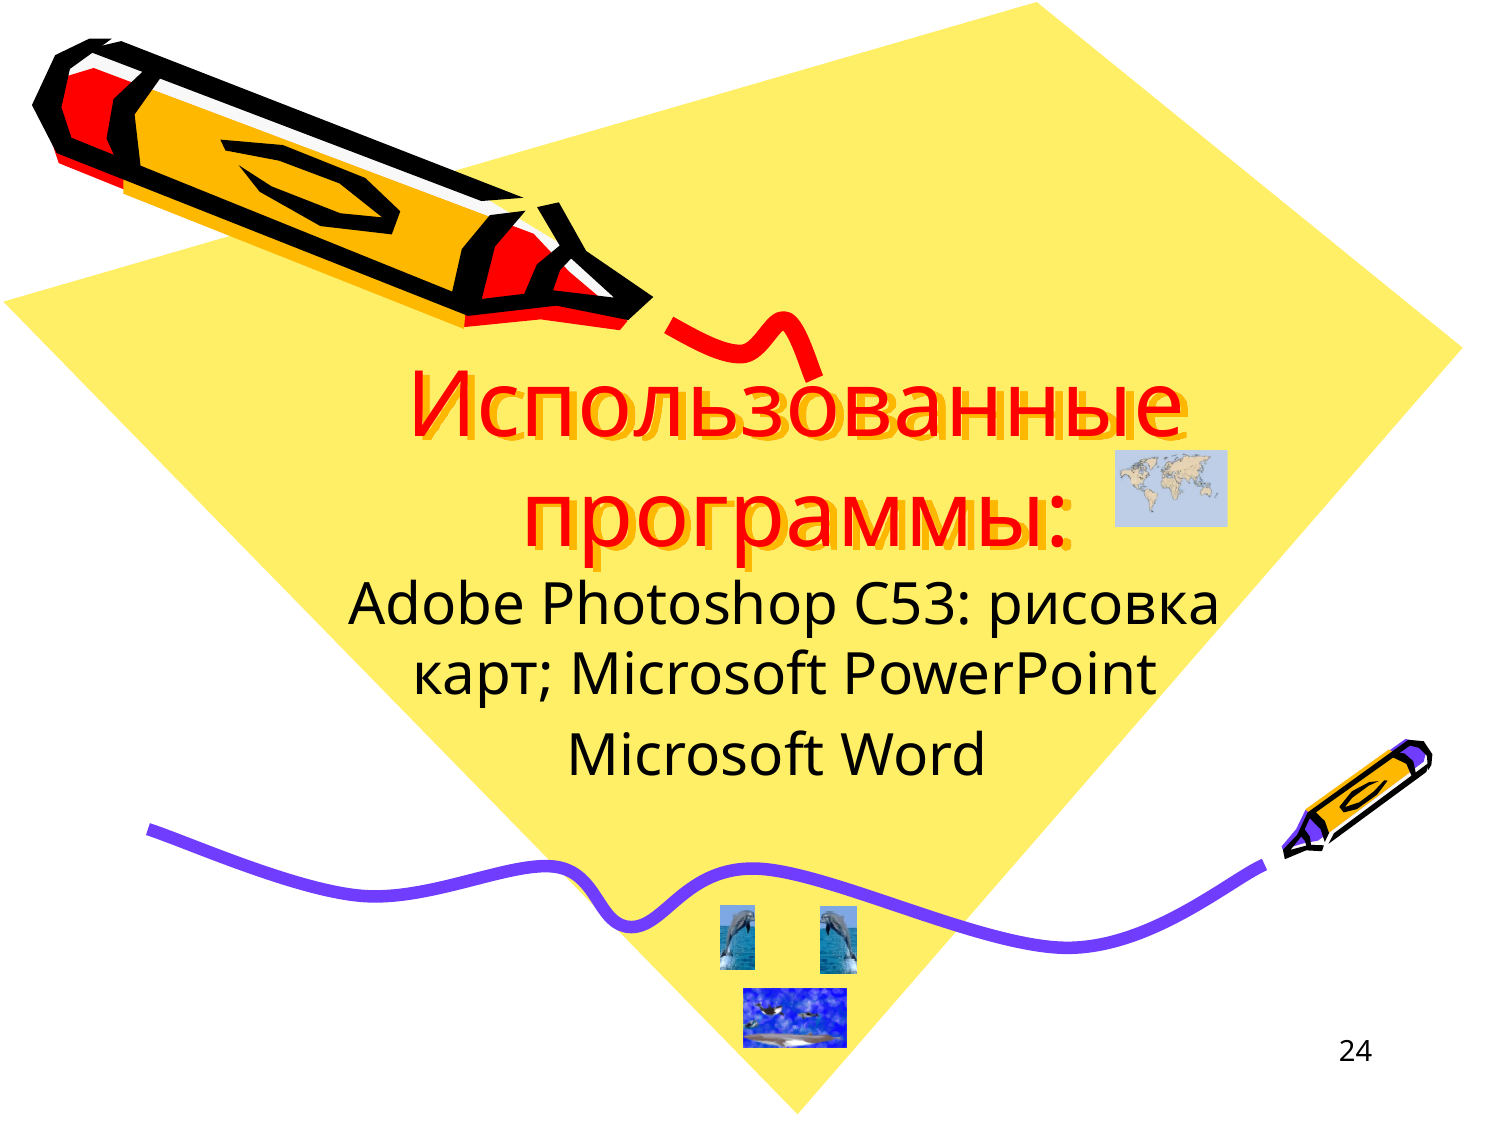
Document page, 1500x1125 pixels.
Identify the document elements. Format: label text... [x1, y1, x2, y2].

subtitle Adobe Photoshop C53: рисовка карт; Microsoft PowerPoint Microsoft Word [289, 558, 1280, 954]
title Использованные программы: [270, 198, 1321, 572]
slide_number 24 [1074, 1024, 1388, 1101]
picture [1114, 449, 1228, 527]
picture [719, 905, 755, 971]
picture [743, 988, 847, 1049]
picture [820, 906, 858, 974]
